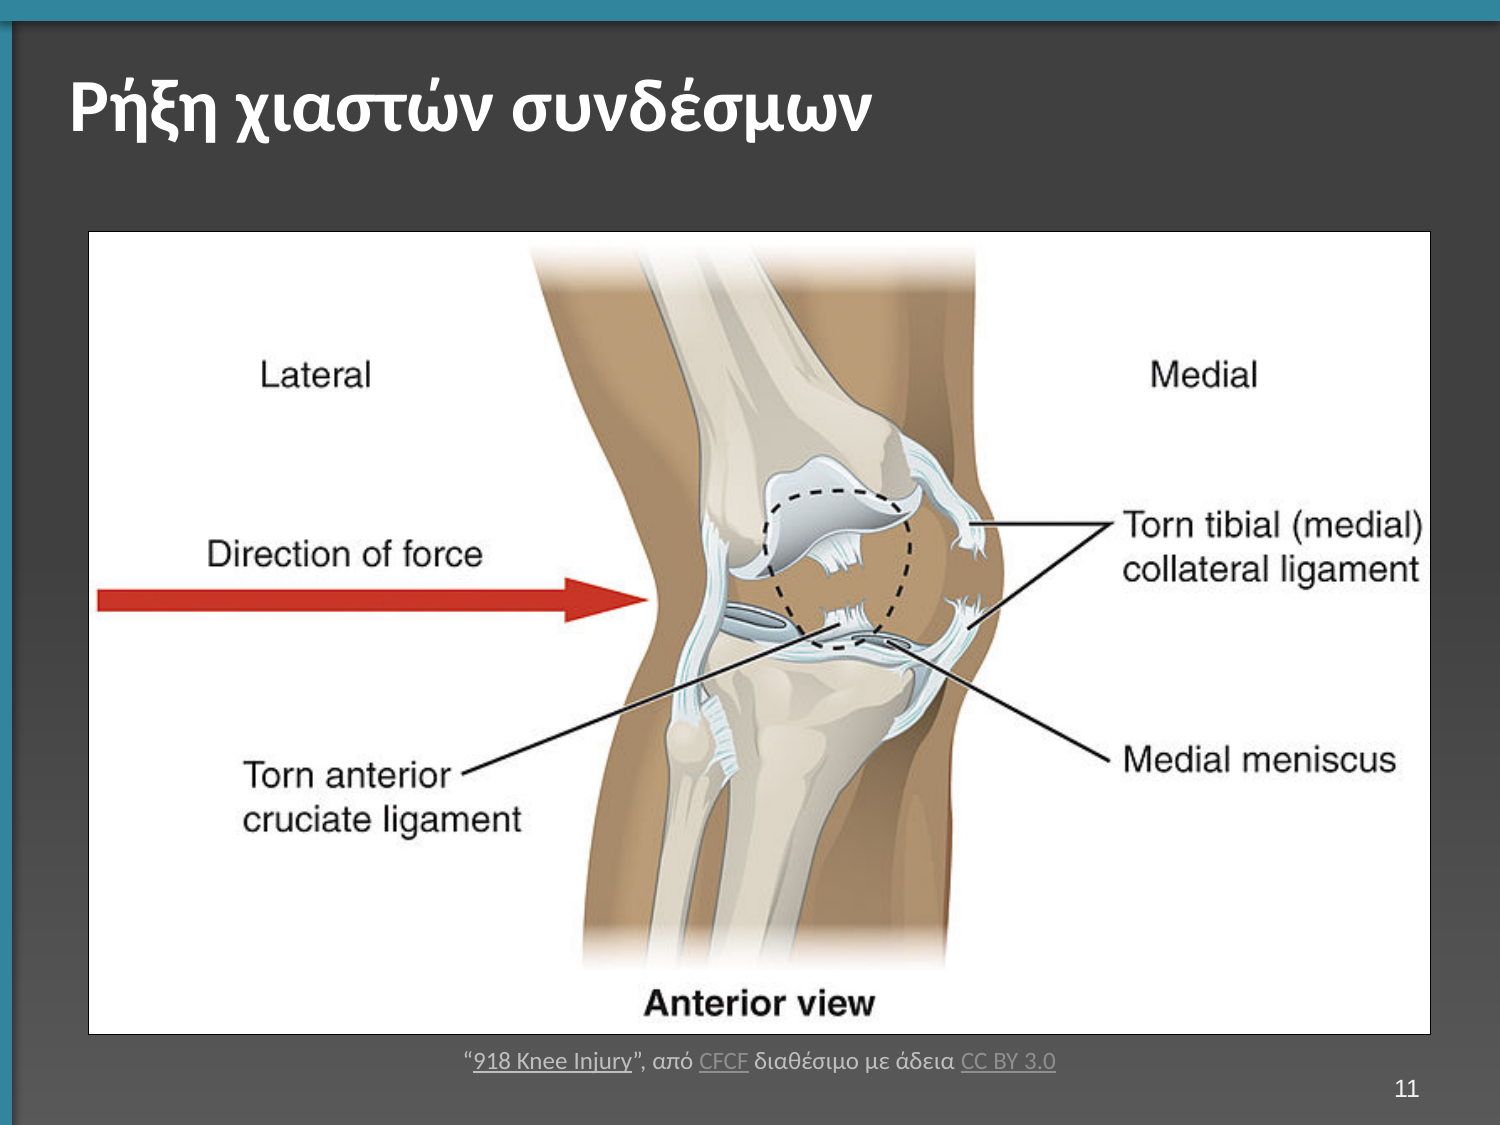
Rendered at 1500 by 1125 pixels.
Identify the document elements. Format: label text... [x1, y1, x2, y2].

title Ρήξη χιαστών συνδέσμων [10, 19, 1500, 185]
picture [88, 231, 1431, 1036]
text_box “918 Knee Injury”, από CFCF διαθέσιμο με άδεια CC BY 3.0 [88, 1042, 1431, 1082]
slide_number 10 [1085, 1057, 1436, 1118]
